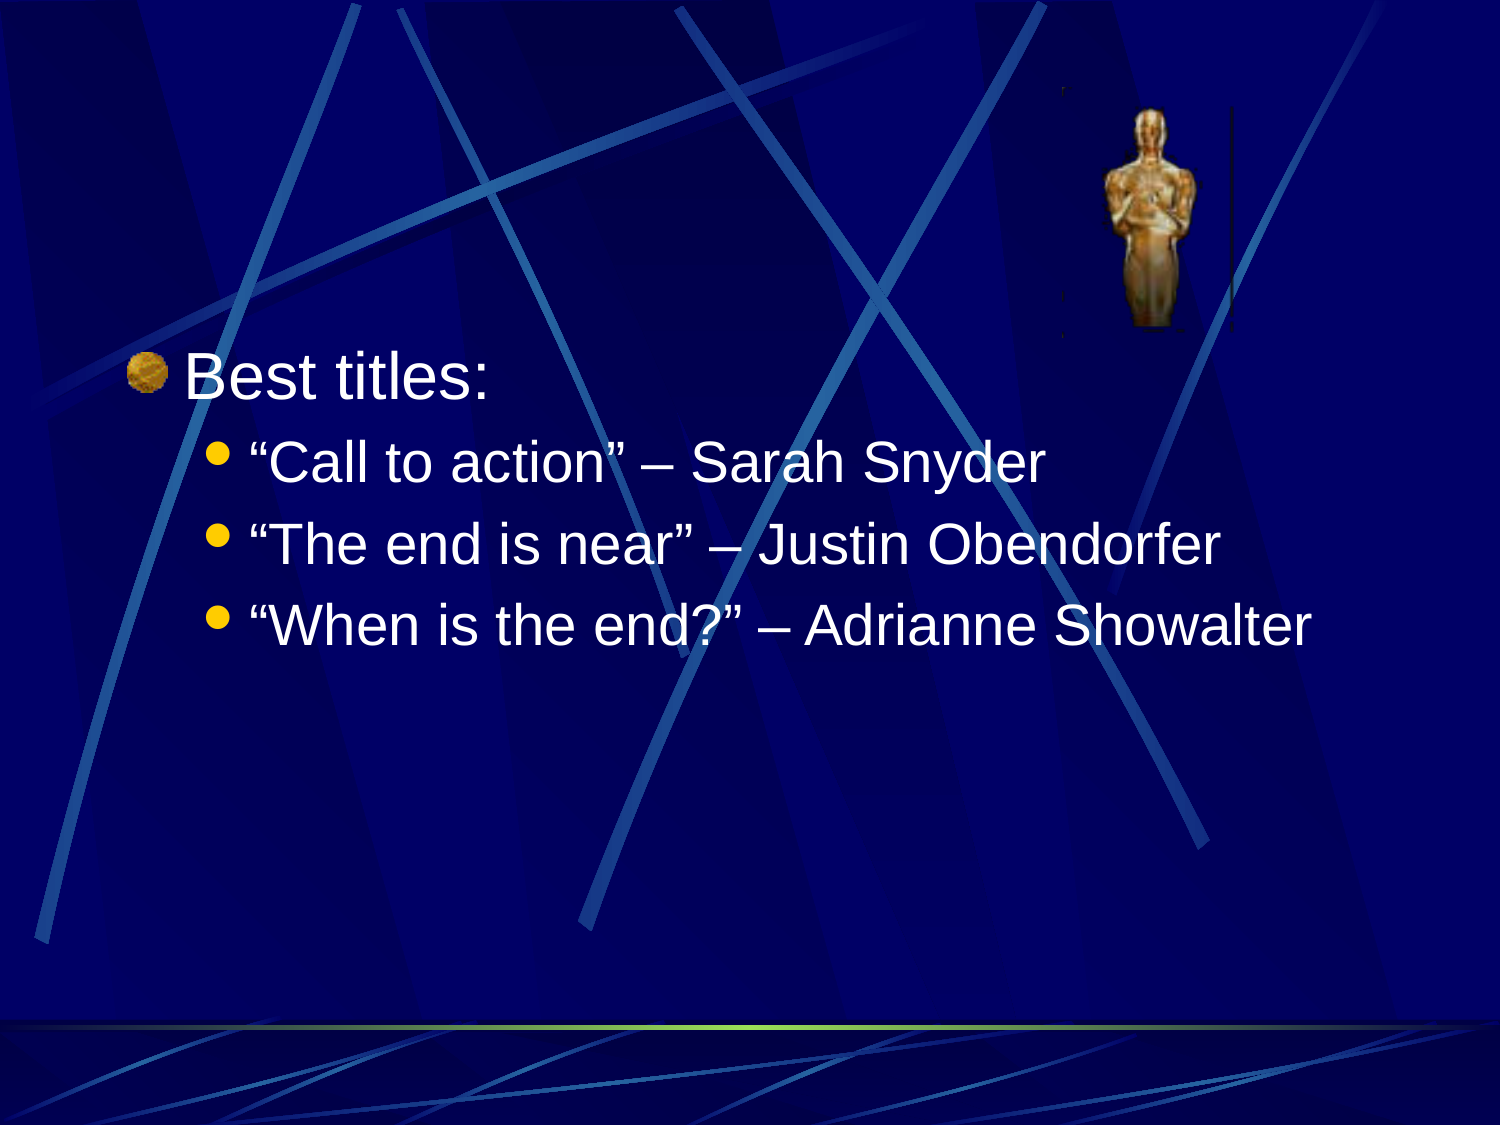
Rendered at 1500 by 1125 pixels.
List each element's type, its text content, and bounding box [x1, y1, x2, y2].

picture [1062, 87, 1239, 338]
list Best titles: “Call to action” – Sarah Snyder “The end is near” – Justin Obendorfer “When is the end?” – Adrianne Showalter [112, 324, 1388, 1000]
picture [127, 352, 168, 393]
